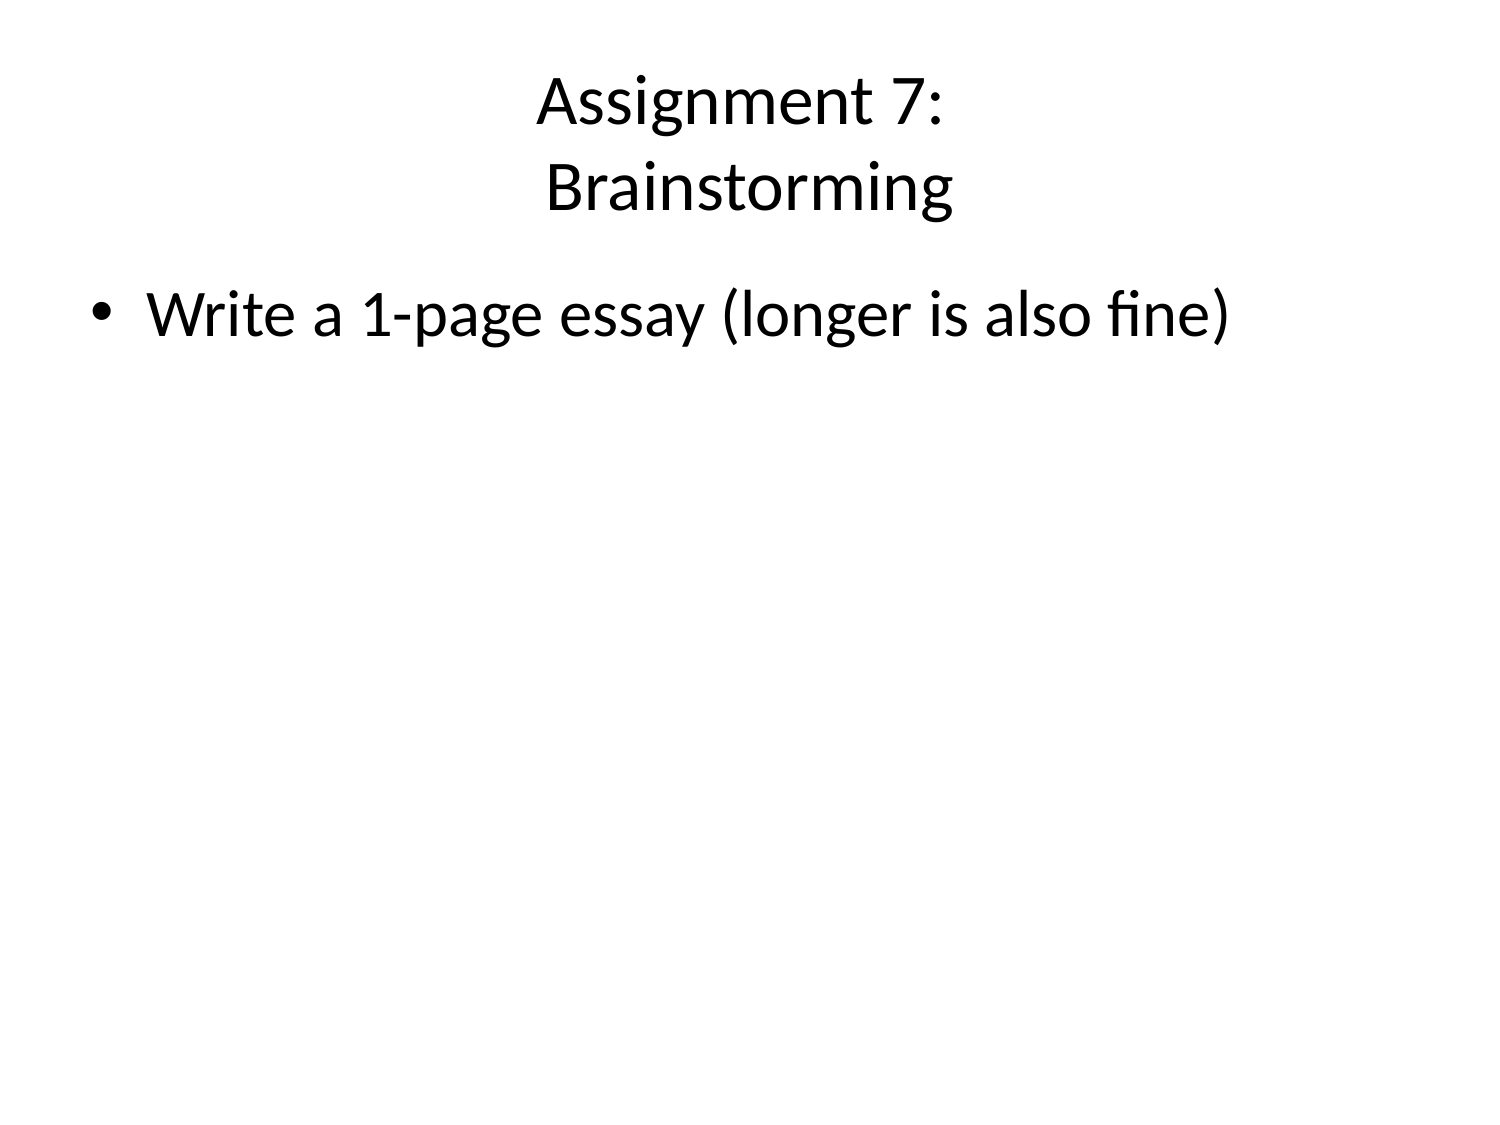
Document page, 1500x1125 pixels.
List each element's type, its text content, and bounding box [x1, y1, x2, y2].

list Write a 1-page essay (longer is also fine) [75, 262, 1425, 1005]
title Assignment 7: Brainstorming [75, 45, 1425, 233]
